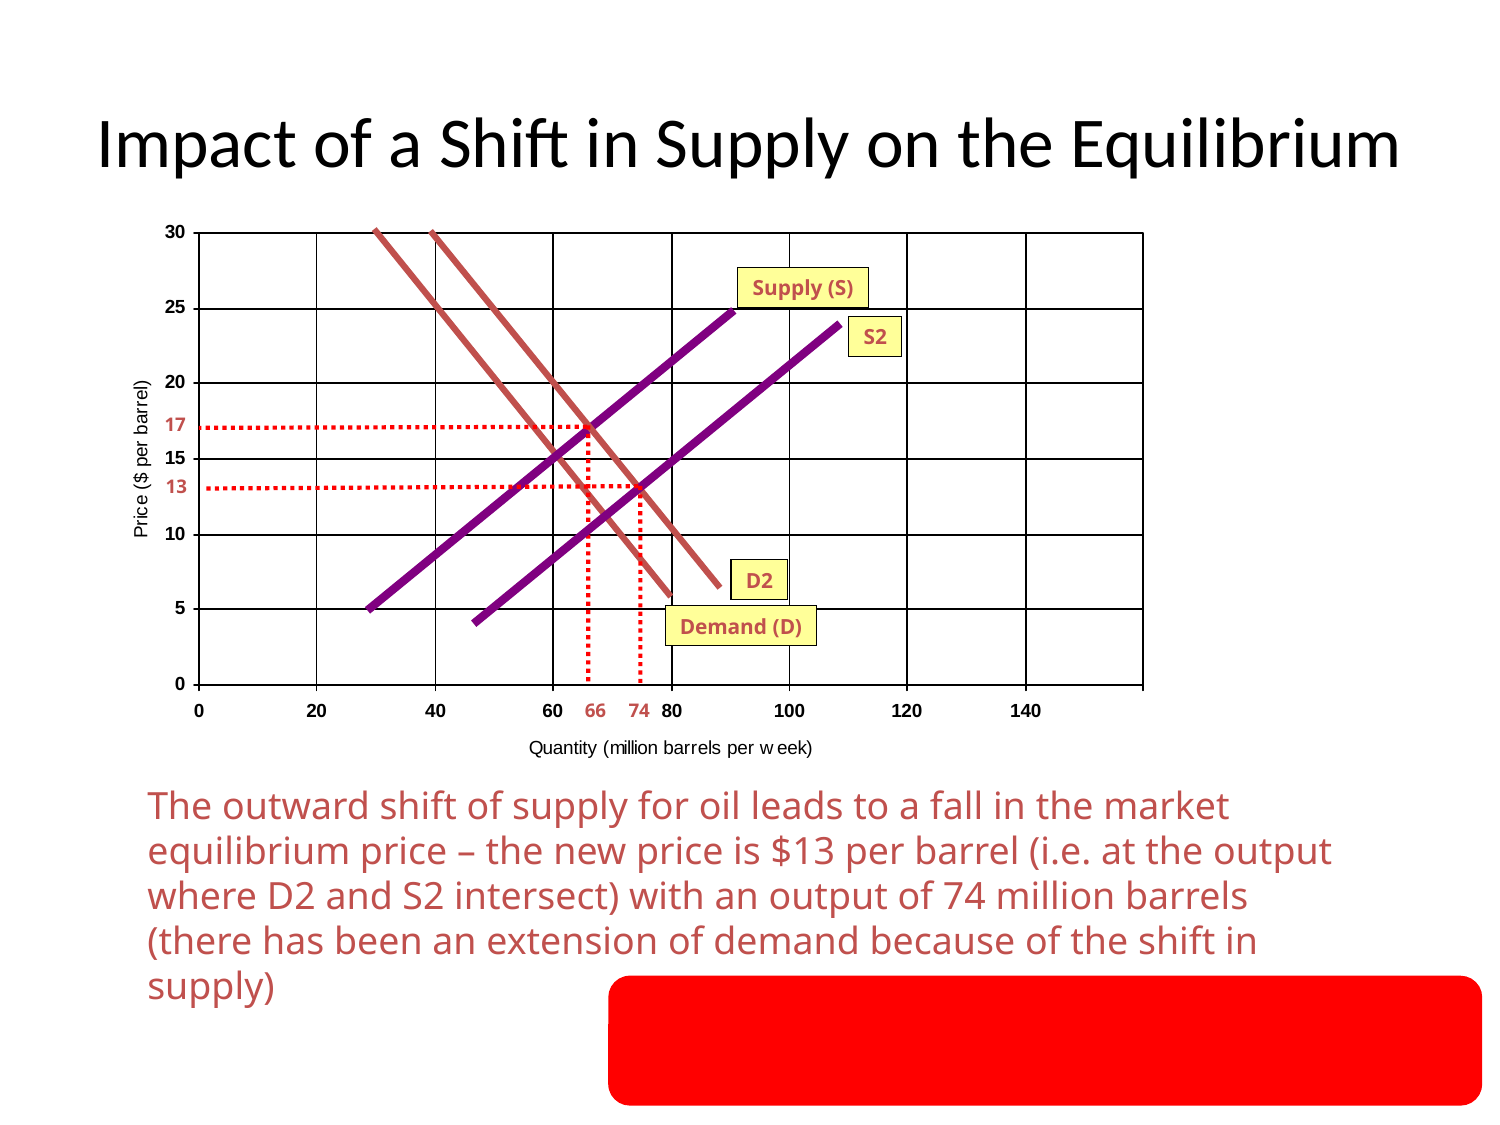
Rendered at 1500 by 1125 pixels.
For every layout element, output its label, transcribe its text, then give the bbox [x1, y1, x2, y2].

text_box The outward shift of supply for oil leads to a fall in the market equilibrium price – the new price is $13 per barrel (i.e. at the output where D2 and S2 intersect) with an output of 74 million barrels (there has been an extension of demand because of the shift in supply) [132, 775, 1366, 1015]
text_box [105, 189, 1172, 803]
title Impact of a Shift in Supply on the Equilibrium [75, 45, 1425, 233]
